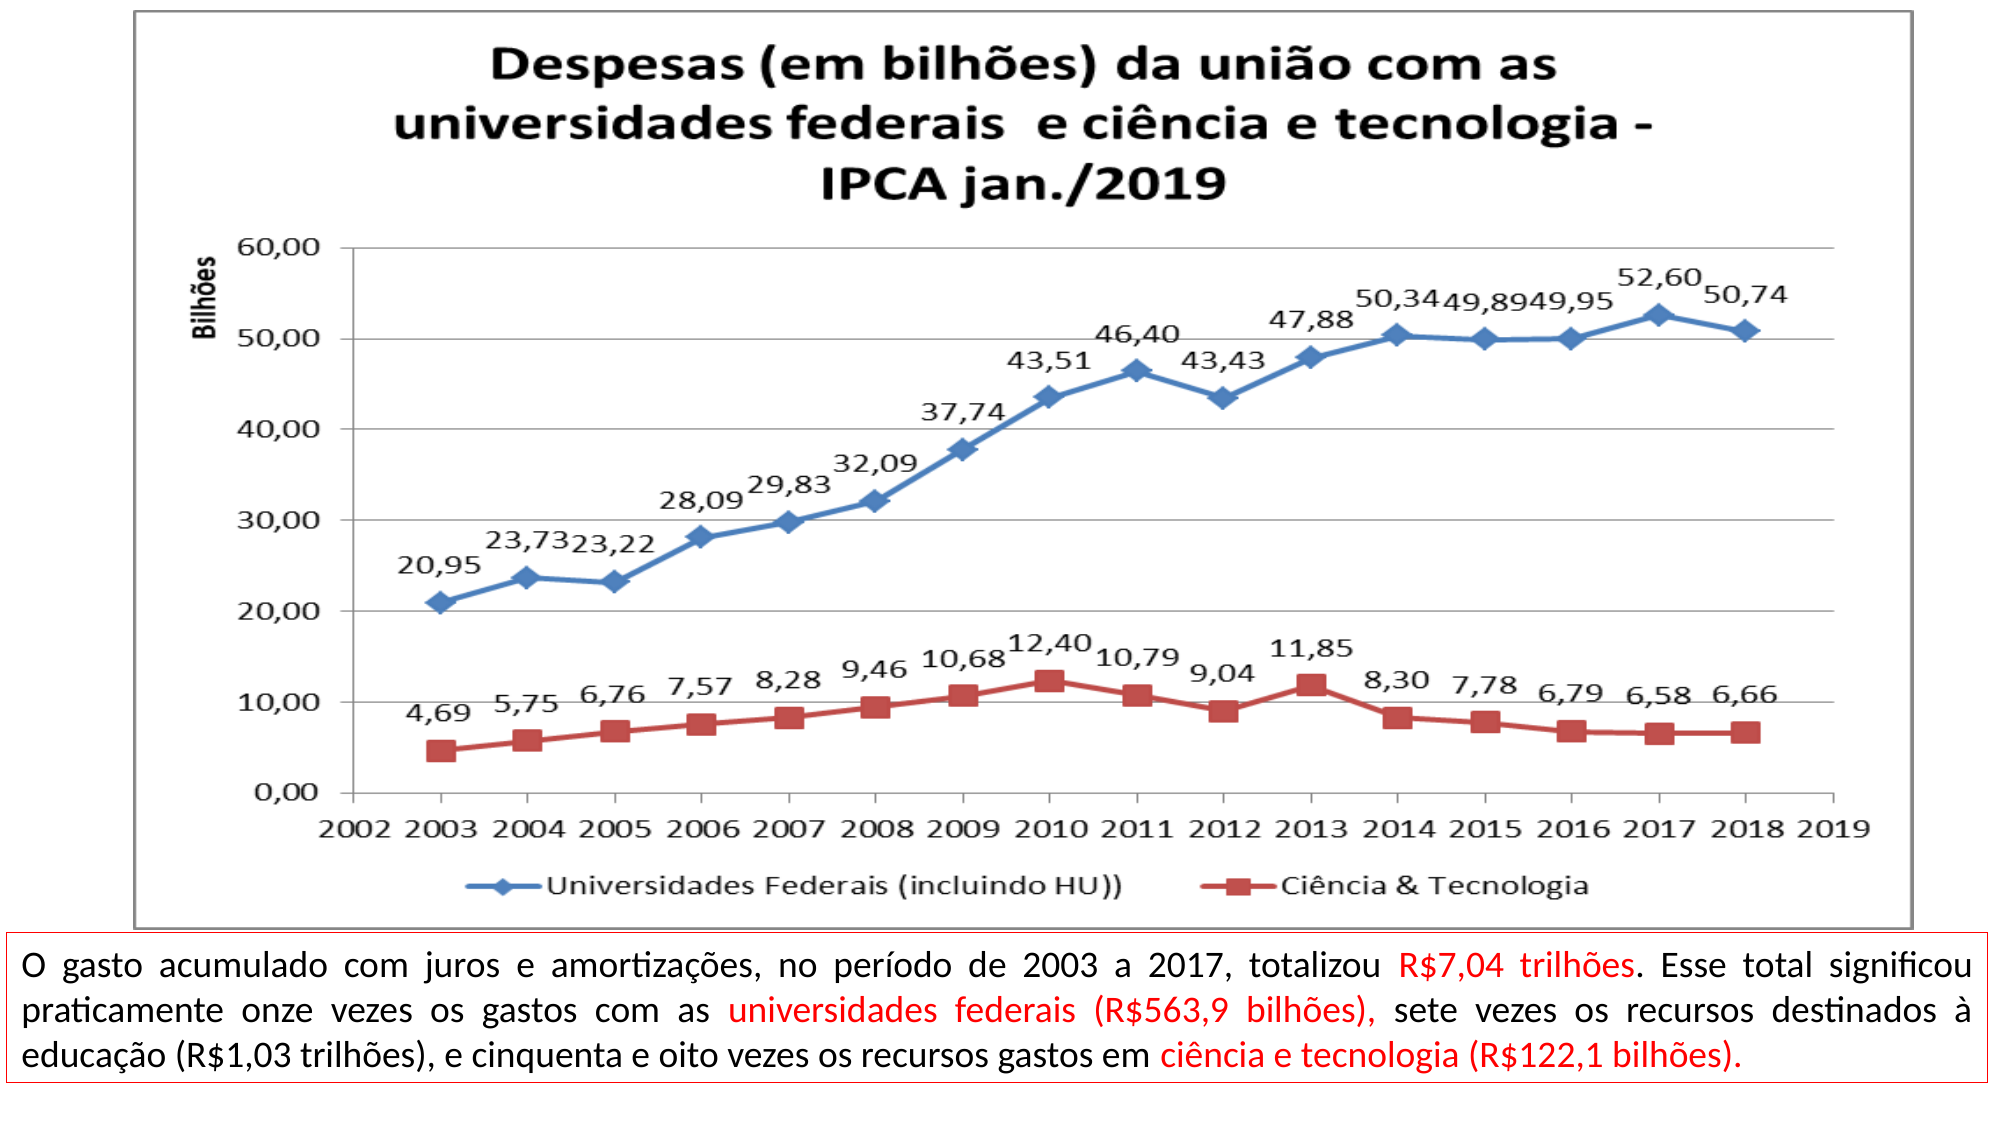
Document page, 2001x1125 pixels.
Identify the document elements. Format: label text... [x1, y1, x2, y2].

text_box O gasto acumulado com juros e amortizações, no período de 2003 a 2017, totalizou R$7,04 trilhões. Esse total significou praticamente onze vezes os gastos com as universidades federais (R$563,9 bilhões), sete vezes os recursos destinados à educação (R$1,03 trilhões), e cinquenta e oito vezes os recursos gastos em ciência e tecnologia (R$122,1 bilhões). [6, 932, 1988, 1083]
picture [133, 10, 1914, 930]
